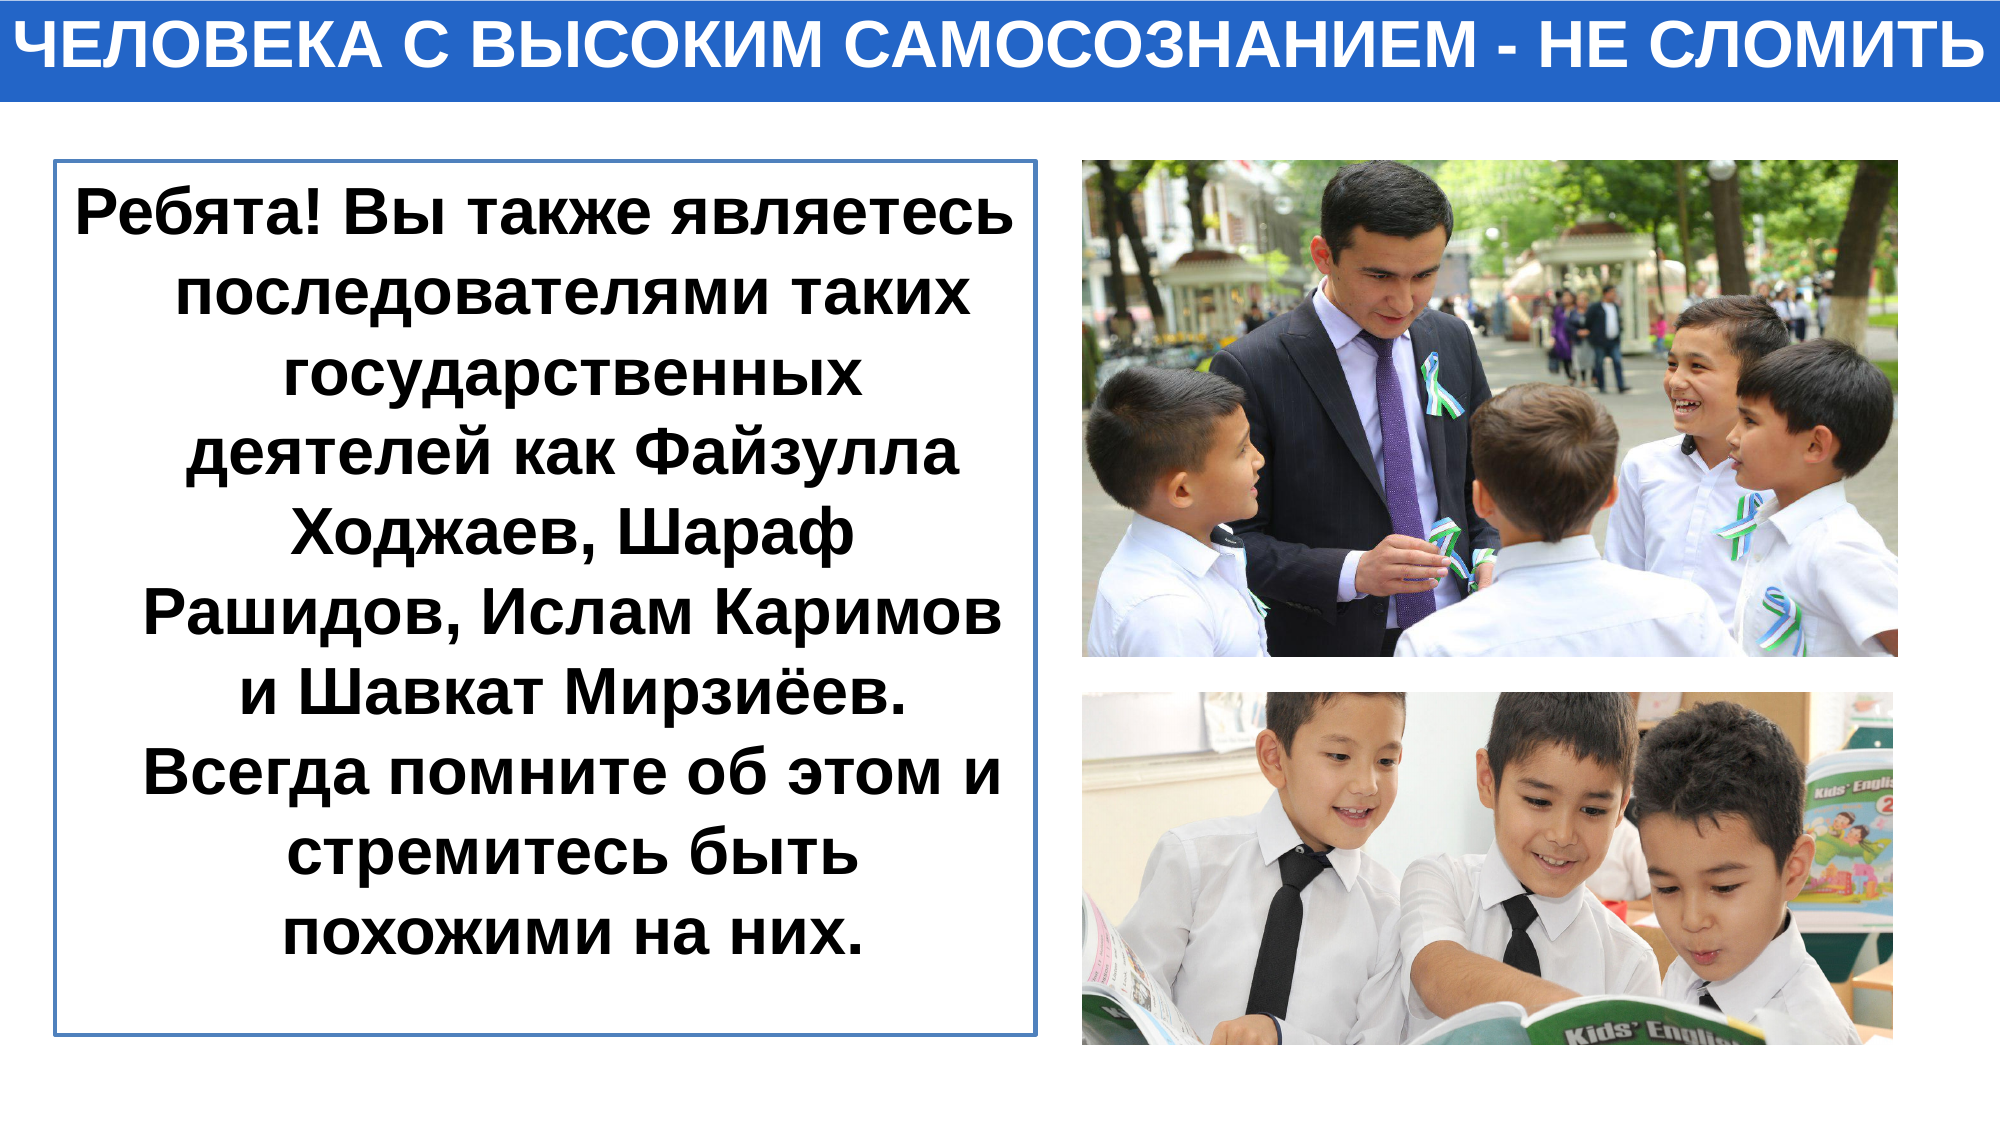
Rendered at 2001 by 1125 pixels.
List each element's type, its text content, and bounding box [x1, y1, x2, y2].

text_box ЧЕЛОВЕКА С ВЫСОКИМ САМОСОЗНАНИЕМ - НЕ СЛОМИТЬ [0, 0, 2000, 102]
list Ребята! Вы также являетесь последователями таких государственных деятелей как Файзулла Ходжаев, Шараф Рашидов, Ислам Каримов и Шавкат Мирзиёев. Всегда помните об этом и стремитесь быть похожими на них. [53, 159, 1038, 1037]
picture [1082, 160, 1898, 658]
picture [1082, 692, 1894, 1045]
